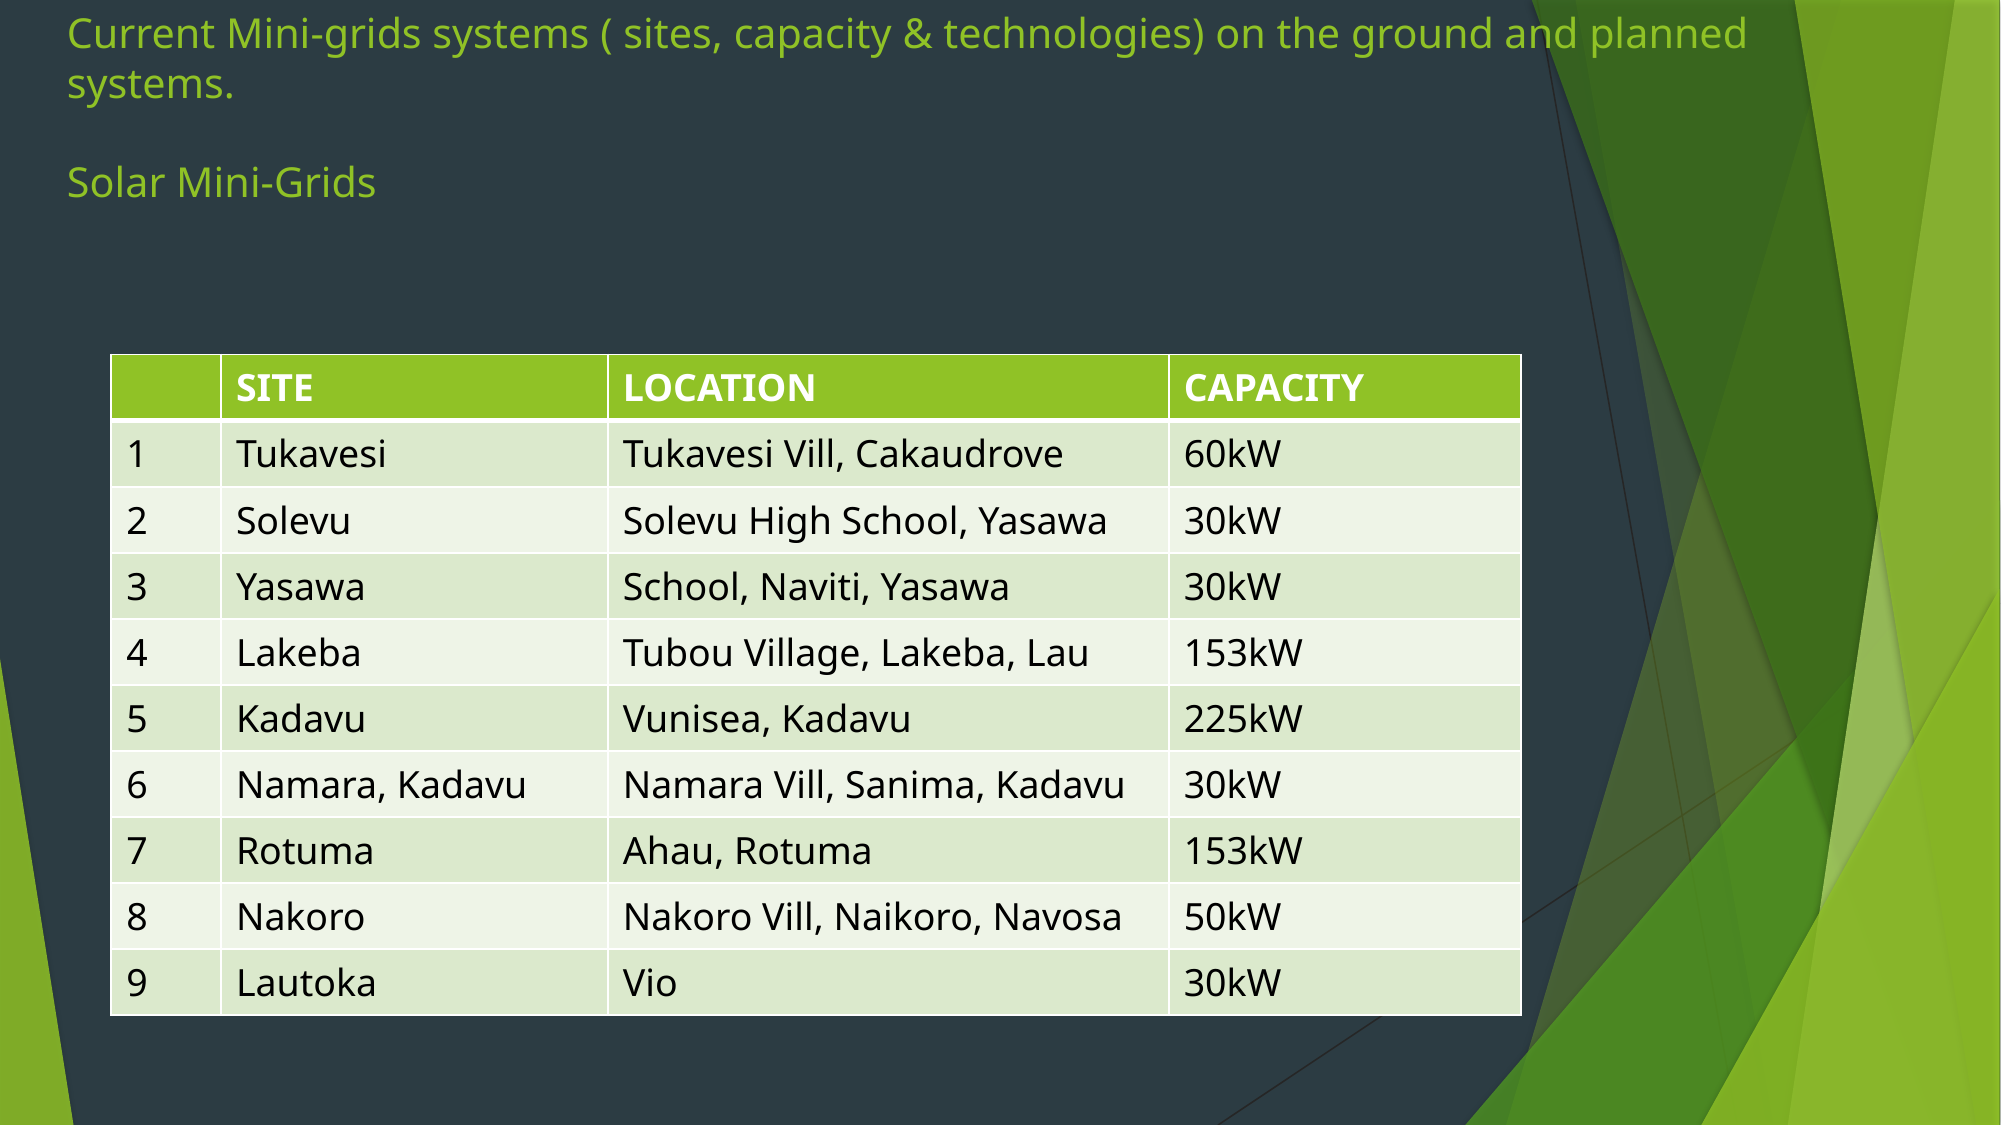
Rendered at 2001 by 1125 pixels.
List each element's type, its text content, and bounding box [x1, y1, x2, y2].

table_cell 8 [112, 884, 220, 948]
table_cell Vunisea, Kadavu [609, 686, 1168, 750]
table_cell Lakeba [222, 620, 607, 684]
table_cell 30kW [1170, 752, 1520, 816]
table_cell 225kW [1170, 686, 1520, 750]
table_cell Nakoro Vill, Naikoro, Navosa [609, 884, 1168, 948]
table_cell 50kW [1170, 884, 1520, 948]
table_header [112, 355, 220, 418]
table_cell 30kW [1170, 554, 1520, 618]
table_cell Ahau, Rotuma [609, 818, 1168, 882]
table_cell Namara Vill, Sanima, Kadavu [609, 752, 1168, 816]
table_cell 9 [112, 950, 220, 1014]
table_cell 1 [112, 423, 220, 486]
table_cell 30kW [1170, 488, 1520, 552]
table_cell 7 [112, 818, 220, 882]
table_cell 60kW [1170, 423, 1520, 486]
table_header SITE [222, 355, 607, 418]
table_cell 2 [112, 488, 220, 552]
title Current Mini-grids systems ( sites, capacity & technologies) on the ground and planned systems. Solar Mini-Grids [51, 0, 1903, 214]
table_cell 3 [112, 554, 220, 618]
table_header LOCATION [609, 355, 1168, 418]
table_cell Nakoro [222, 884, 607, 948]
table_cell School, Naviti, Yasawa [609, 554, 1168, 618]
table_cell Yasawa [222, 554, 607, 618]
table_cell Tukavesi [222, 423, 607, 486]
table_cell Rotuma [222, 818, 607, 882]
table_cell 6 [112, 752, 220, 816]
table_cell Kadavu [222, 686, 607, 750]
table_cell 30kW [1170, 950, 1520, 1014]
table_header CAPACITY [1170, 355, 1520, 418]
table_cell Namara, Kadavu [222, 752, 607, 816]
table_cell 153kW [1170, 620, 1520, 684]
table_cell Tukavesi Vill, Cakaudrove [609, 423, 1168, 486]
table_cell Tubou Village, Lakeba, Lau [609, 620, 1168, 684]
table_cell Lautoka [222, 950, 607, 1014]
table_cell Solevu High School, Yasawa [609, 488, 1168, 552]
table_cell Vio [609, 950, 1168, 1014]
table_cell 4 [112, 620, 220, 684]
table_cell 153kW [1170, 818, 1520, 882]
table_cell Solevu [222, 488, 607, 552]
table_cell 5 [112, 686, 220, 750]
